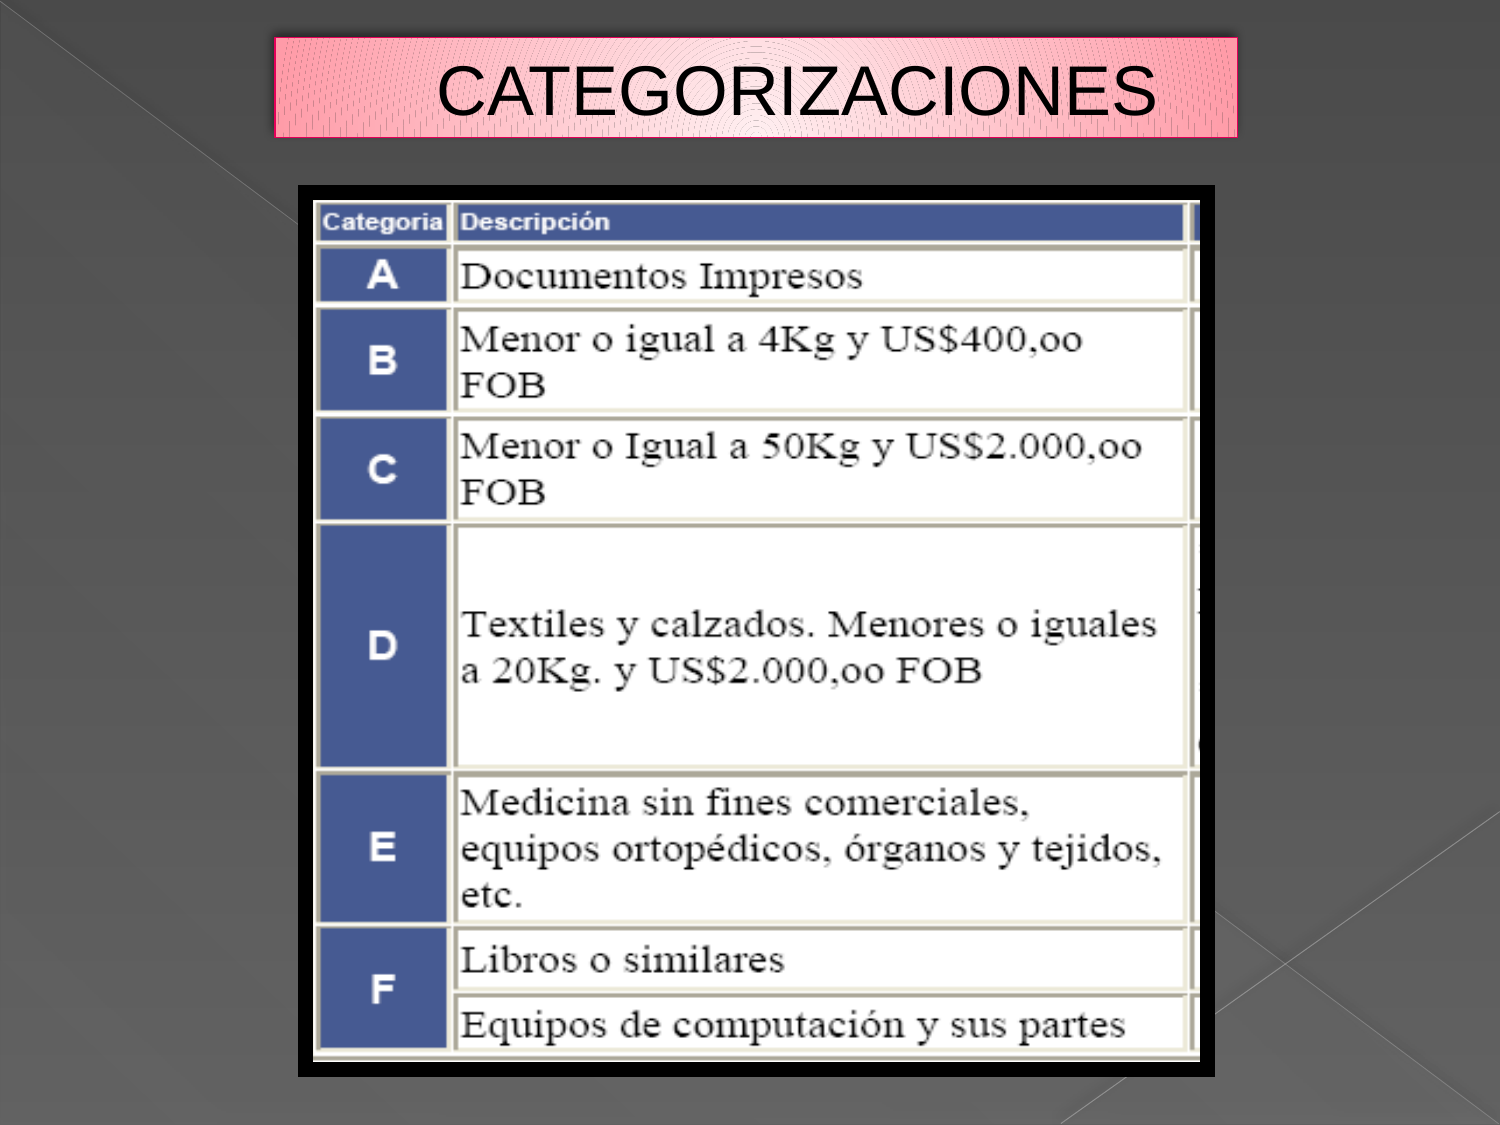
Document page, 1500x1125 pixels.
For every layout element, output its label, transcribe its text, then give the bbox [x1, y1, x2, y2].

picture [312, 199, 1201, 1063]
title CATEGORIZACIONES [274, 37, 1238, 138]
